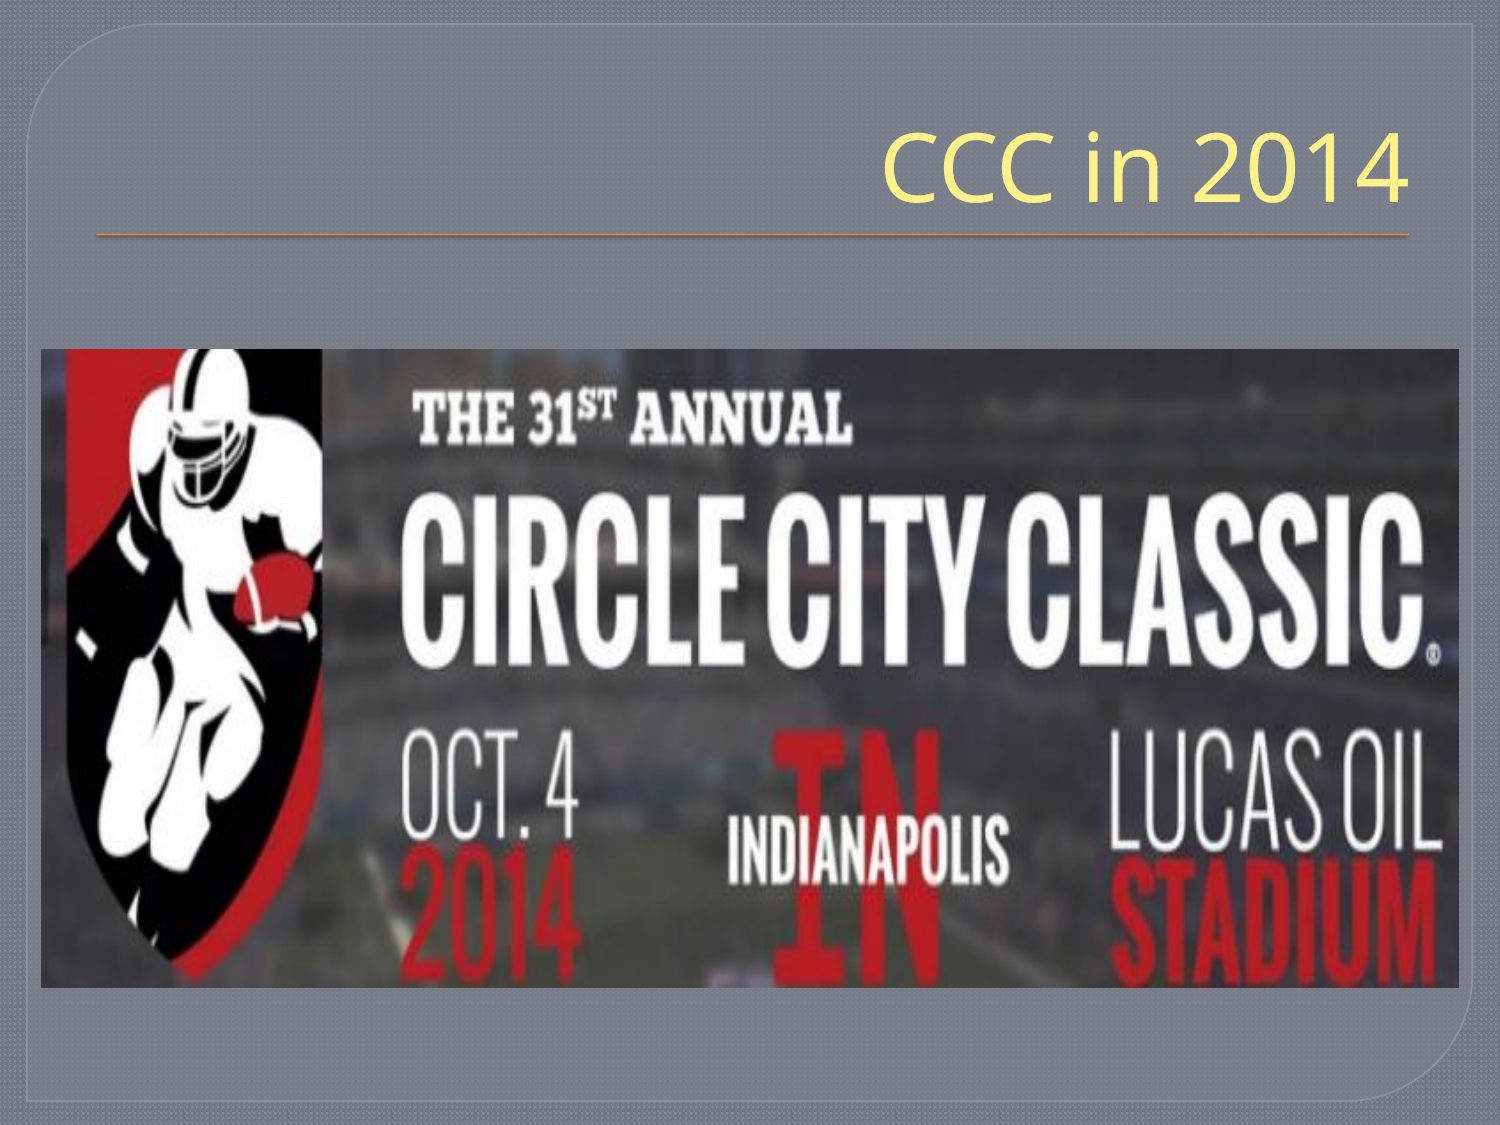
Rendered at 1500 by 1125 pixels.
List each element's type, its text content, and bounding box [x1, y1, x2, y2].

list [41, 349, 1459, 988]
title CCC in 2014 [75, 41, 1425, 230]
